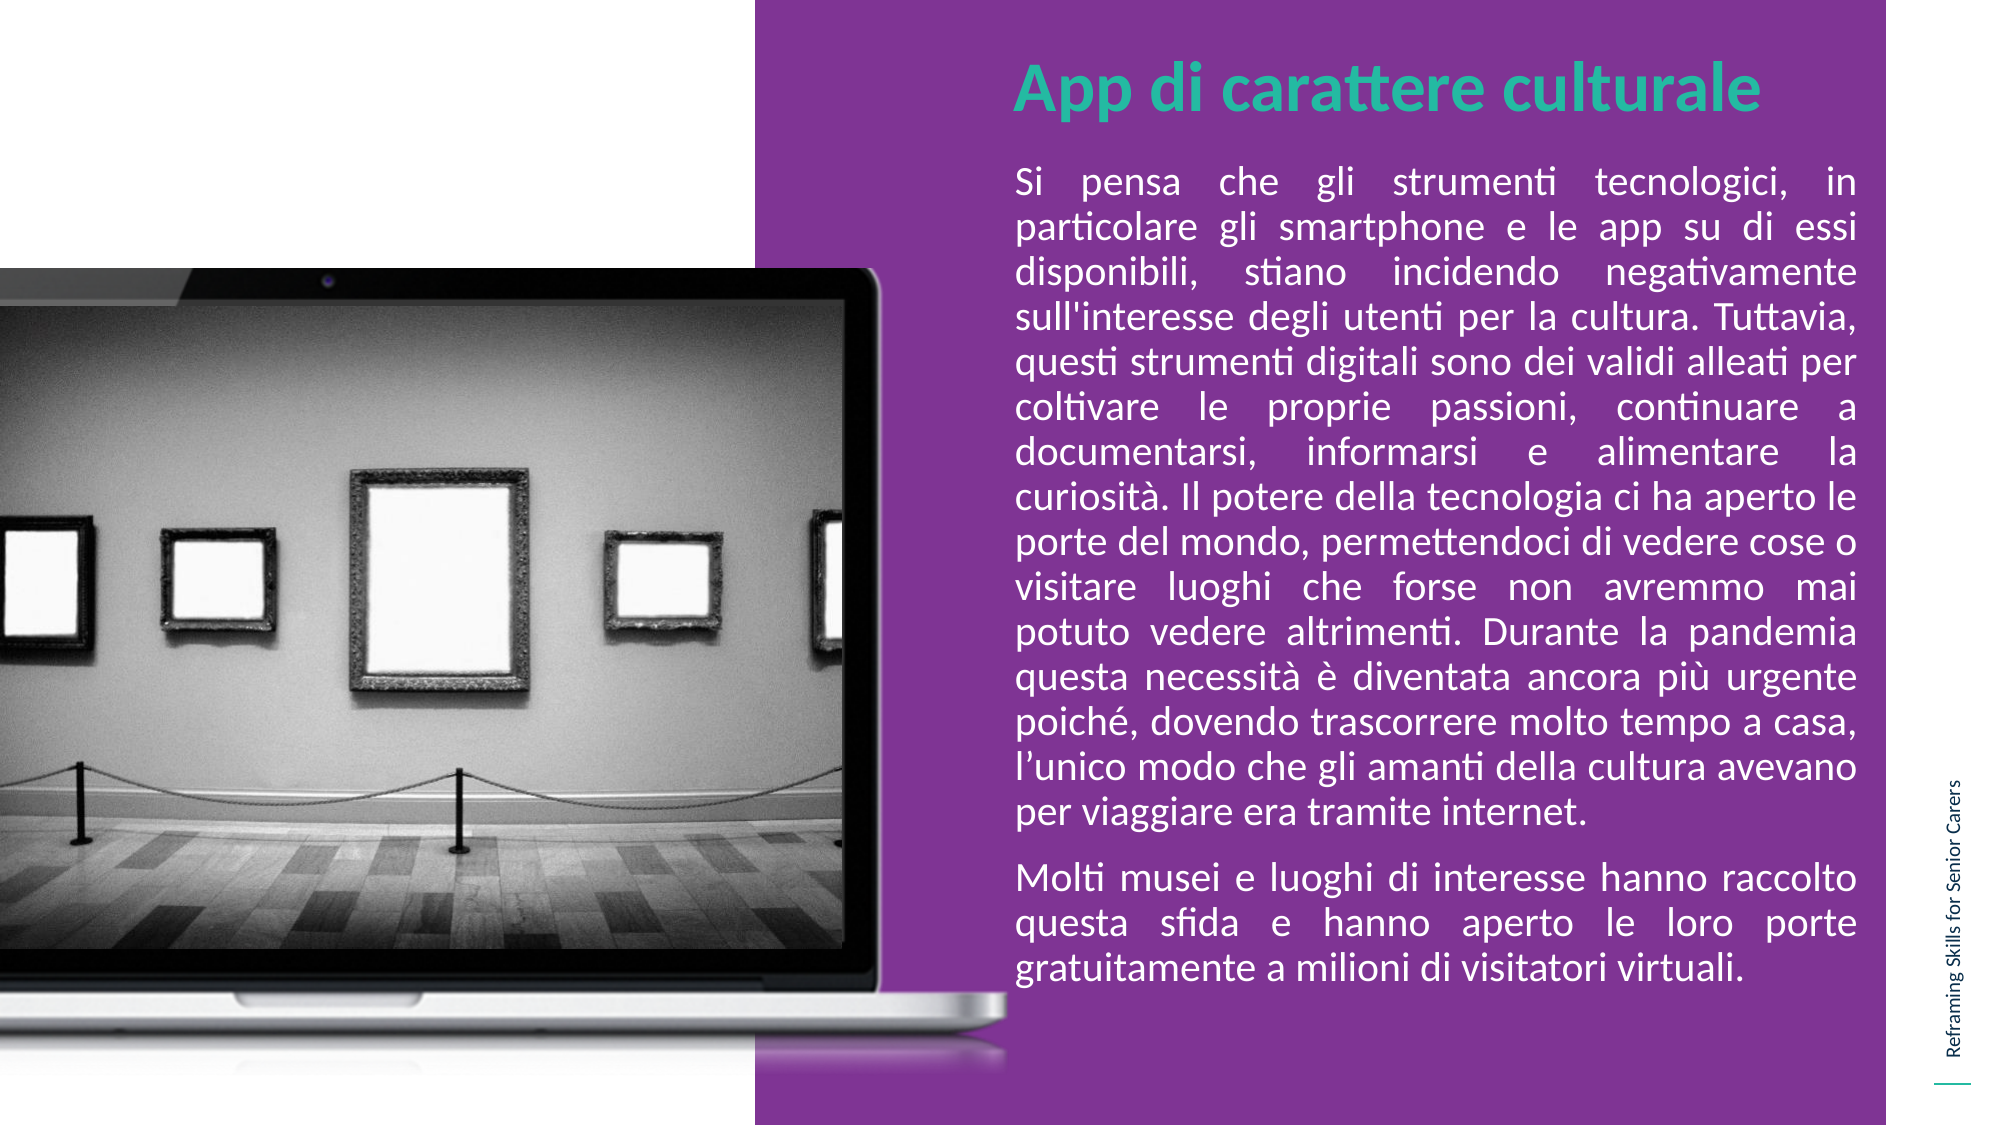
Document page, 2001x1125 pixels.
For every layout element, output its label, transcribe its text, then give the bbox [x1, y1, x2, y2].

list App di carattere culturale [960, 42, 1780, 206]
list Si pensa che gli strumenti tecnologici, in particolare gli smartphone e le app su di essi disponibili, stiano incidendo negativamente sull'interesse degli utenti per la cultura. Tuttavia, questi strumenti digitali sono dei validi alleati per coltivare le proprie passioni, continuare a documentarsi, informarsi e alimentare la curiosità. Il potere della tecnologia ci ha aperto le porte del mondo, permettendoci di vedere cose o visitare luoghi che forse non avremmo mai potuto vedere altrimenti. Durante la pandemia questa necessità è diventata ancora più urgente poiché, dovendo trascorrere molto tempo a casa, l’unico modo che gli amanti della cultura avevano per viaggiare era tramite internet. Molti musei e luoghi di interesse hanno raccolto questa sfida e hanno aperto le loro porte gratuitamente a milioni di visitatori virtuali. [999, 151, 1874, 974]
picture [0, 268, 1100, 1125]
